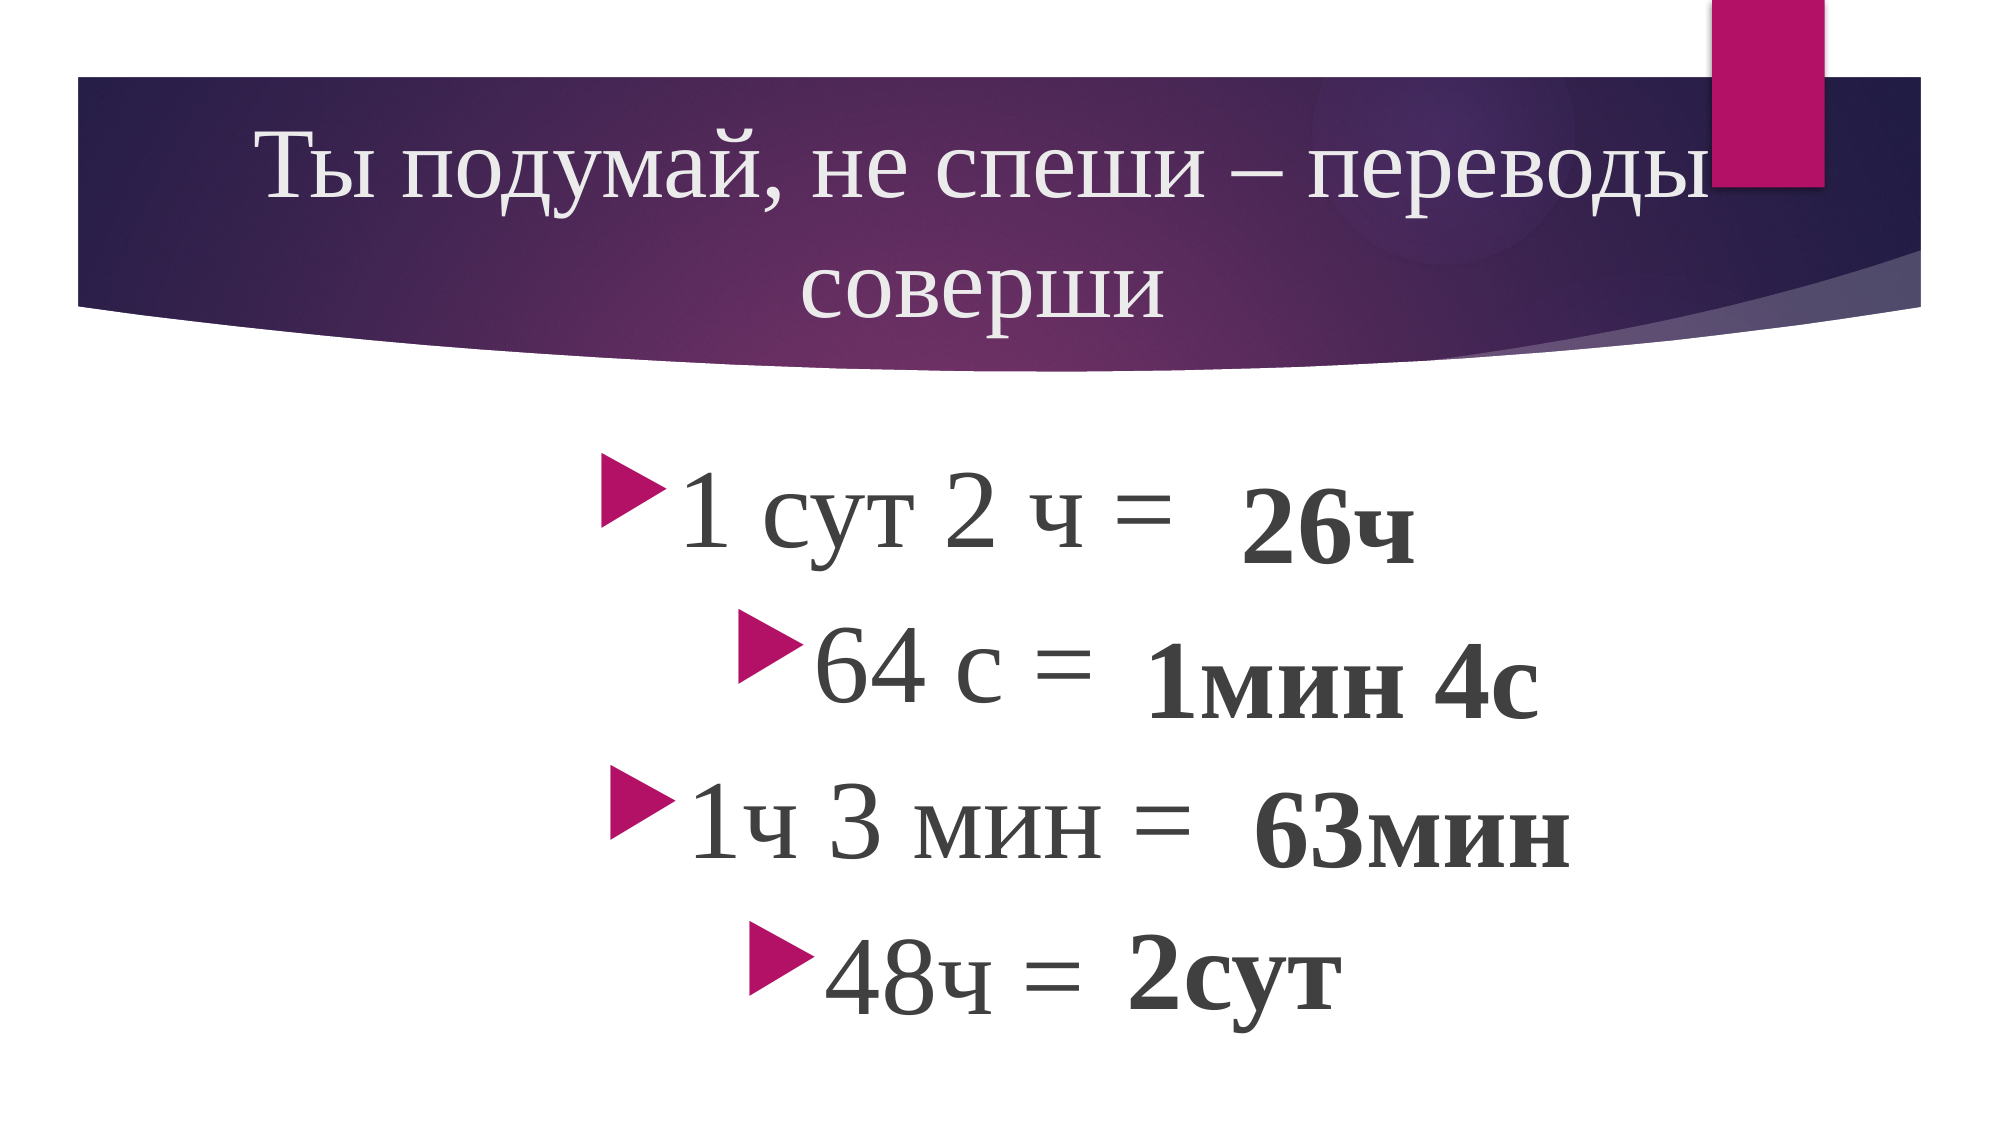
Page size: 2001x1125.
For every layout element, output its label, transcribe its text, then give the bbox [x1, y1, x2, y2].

title Ты подумай, не спеши – переводы соверши [189, 159, 1777, 276]
text_box 63мин [1238, 747, 1616, 898]
text_box 26ч [1226, 443, 1432, 594]
text_box 2сут [1112, 889, 1358, 1040]
list 1 сут 2 ч = 64 с = 1ч 3 мин = 48ч = [189, 427, 1638, 1061]
text_box 1мин 4с [1128, 598, 1556, 749]
